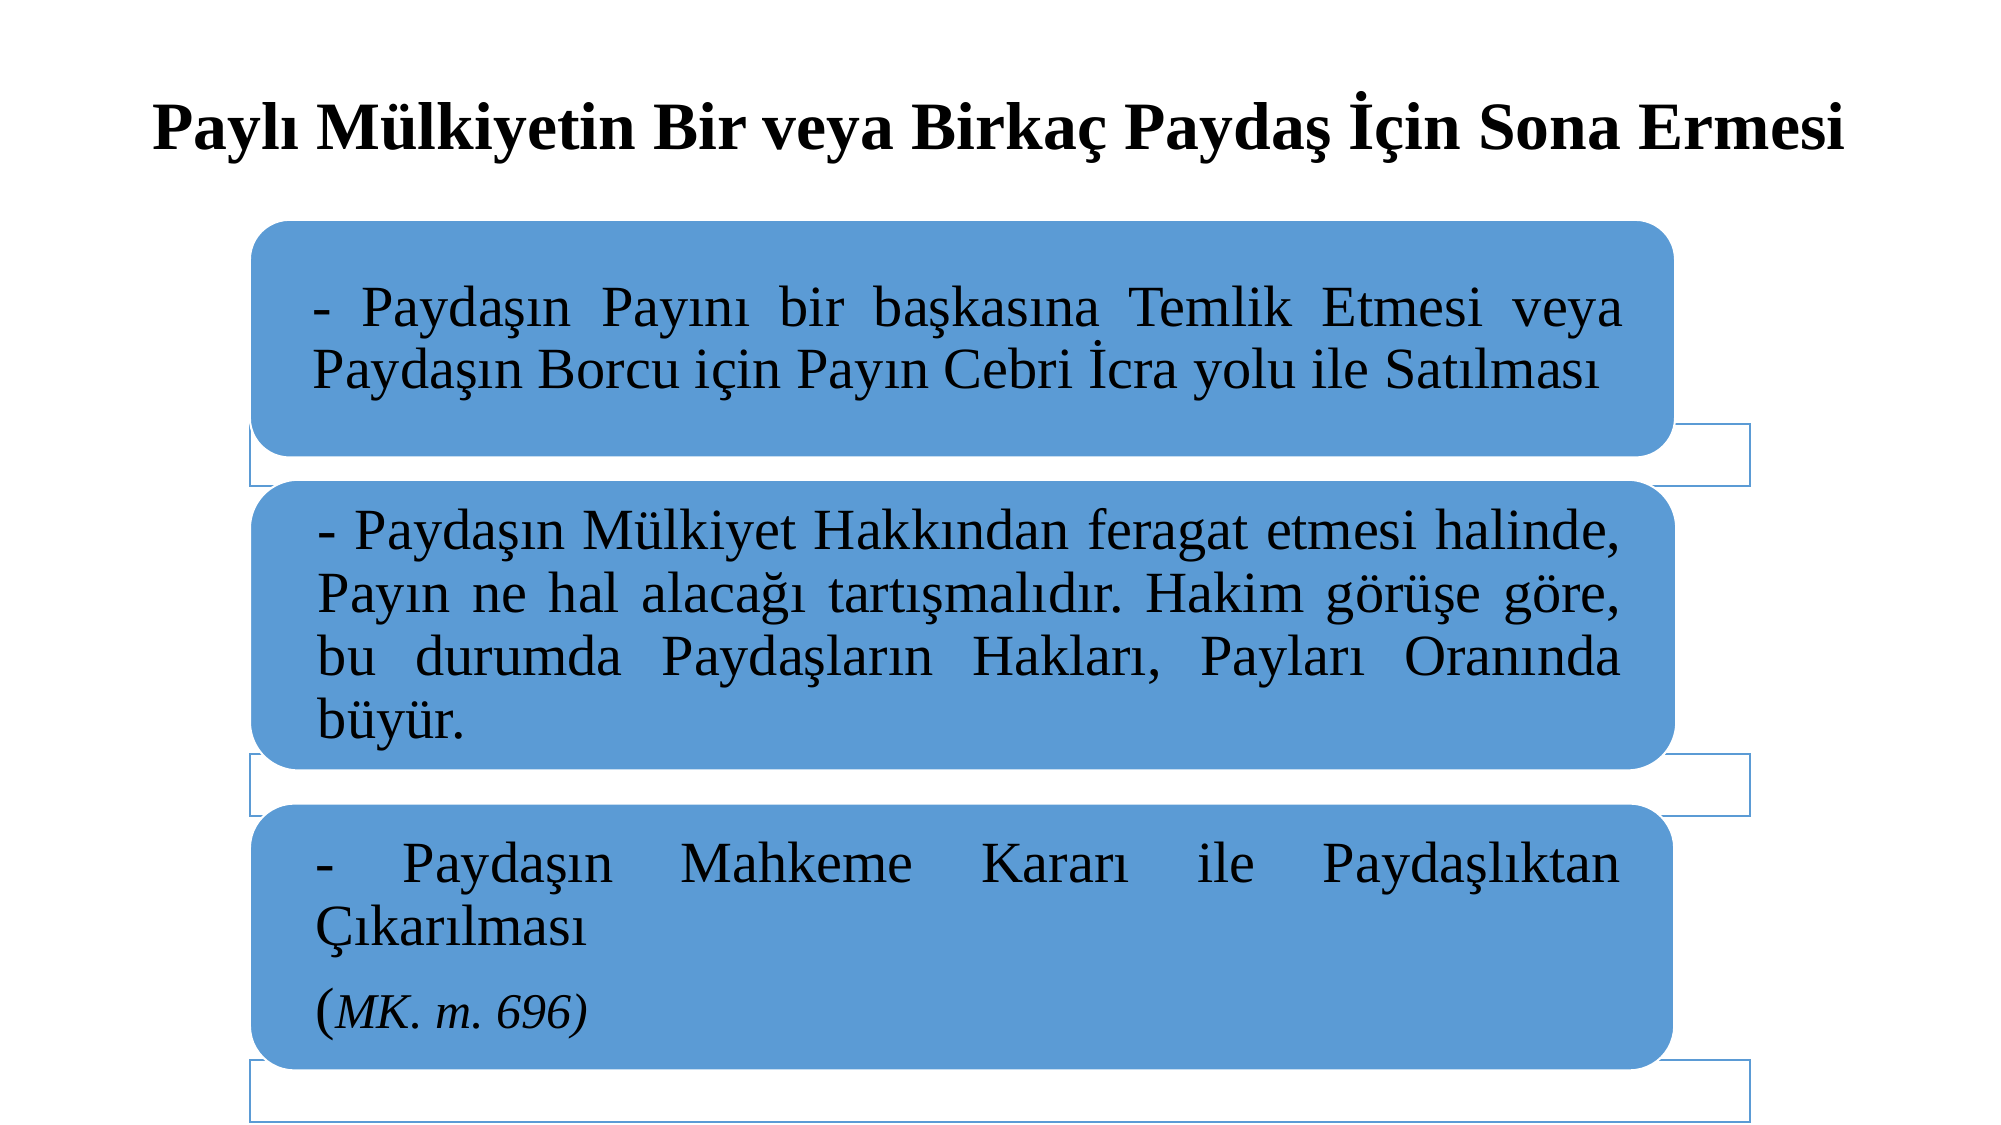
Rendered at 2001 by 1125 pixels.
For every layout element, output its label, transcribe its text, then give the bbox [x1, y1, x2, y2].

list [249, 219, 1750, 1125]
title Paylı Mülkiyetin Bir veya Birkaç Paydaş İçin Sona Ermesi [137, 59, 1863, 278]
